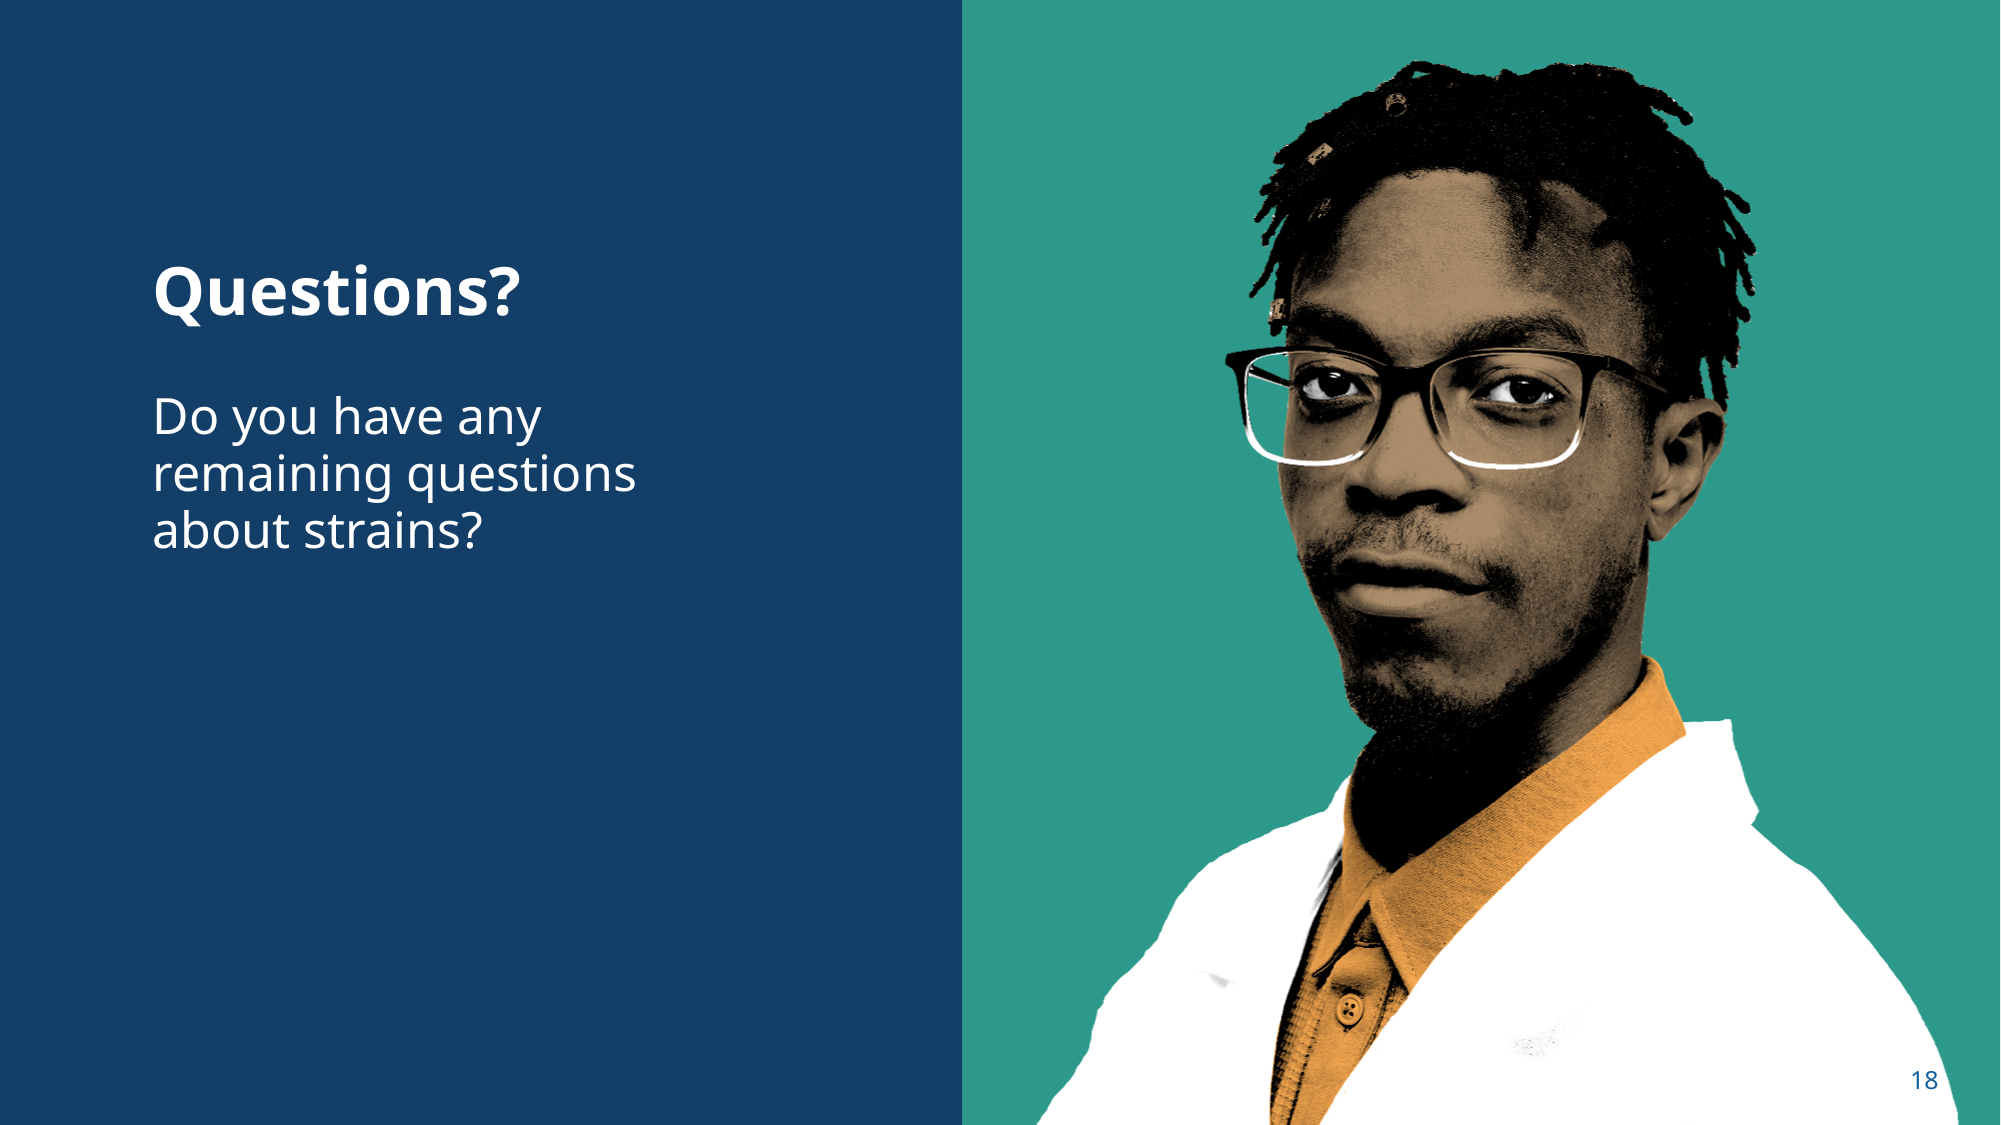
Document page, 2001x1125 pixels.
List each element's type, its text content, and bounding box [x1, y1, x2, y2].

title Questions? [137, 75, 783, 338]
picture [963, 0, 2001, 1125]
slide_number 18 [1851, 1051, 1954, 1112]
list Do you have any remaining questions about strains? [137, 381, 783, 963]
